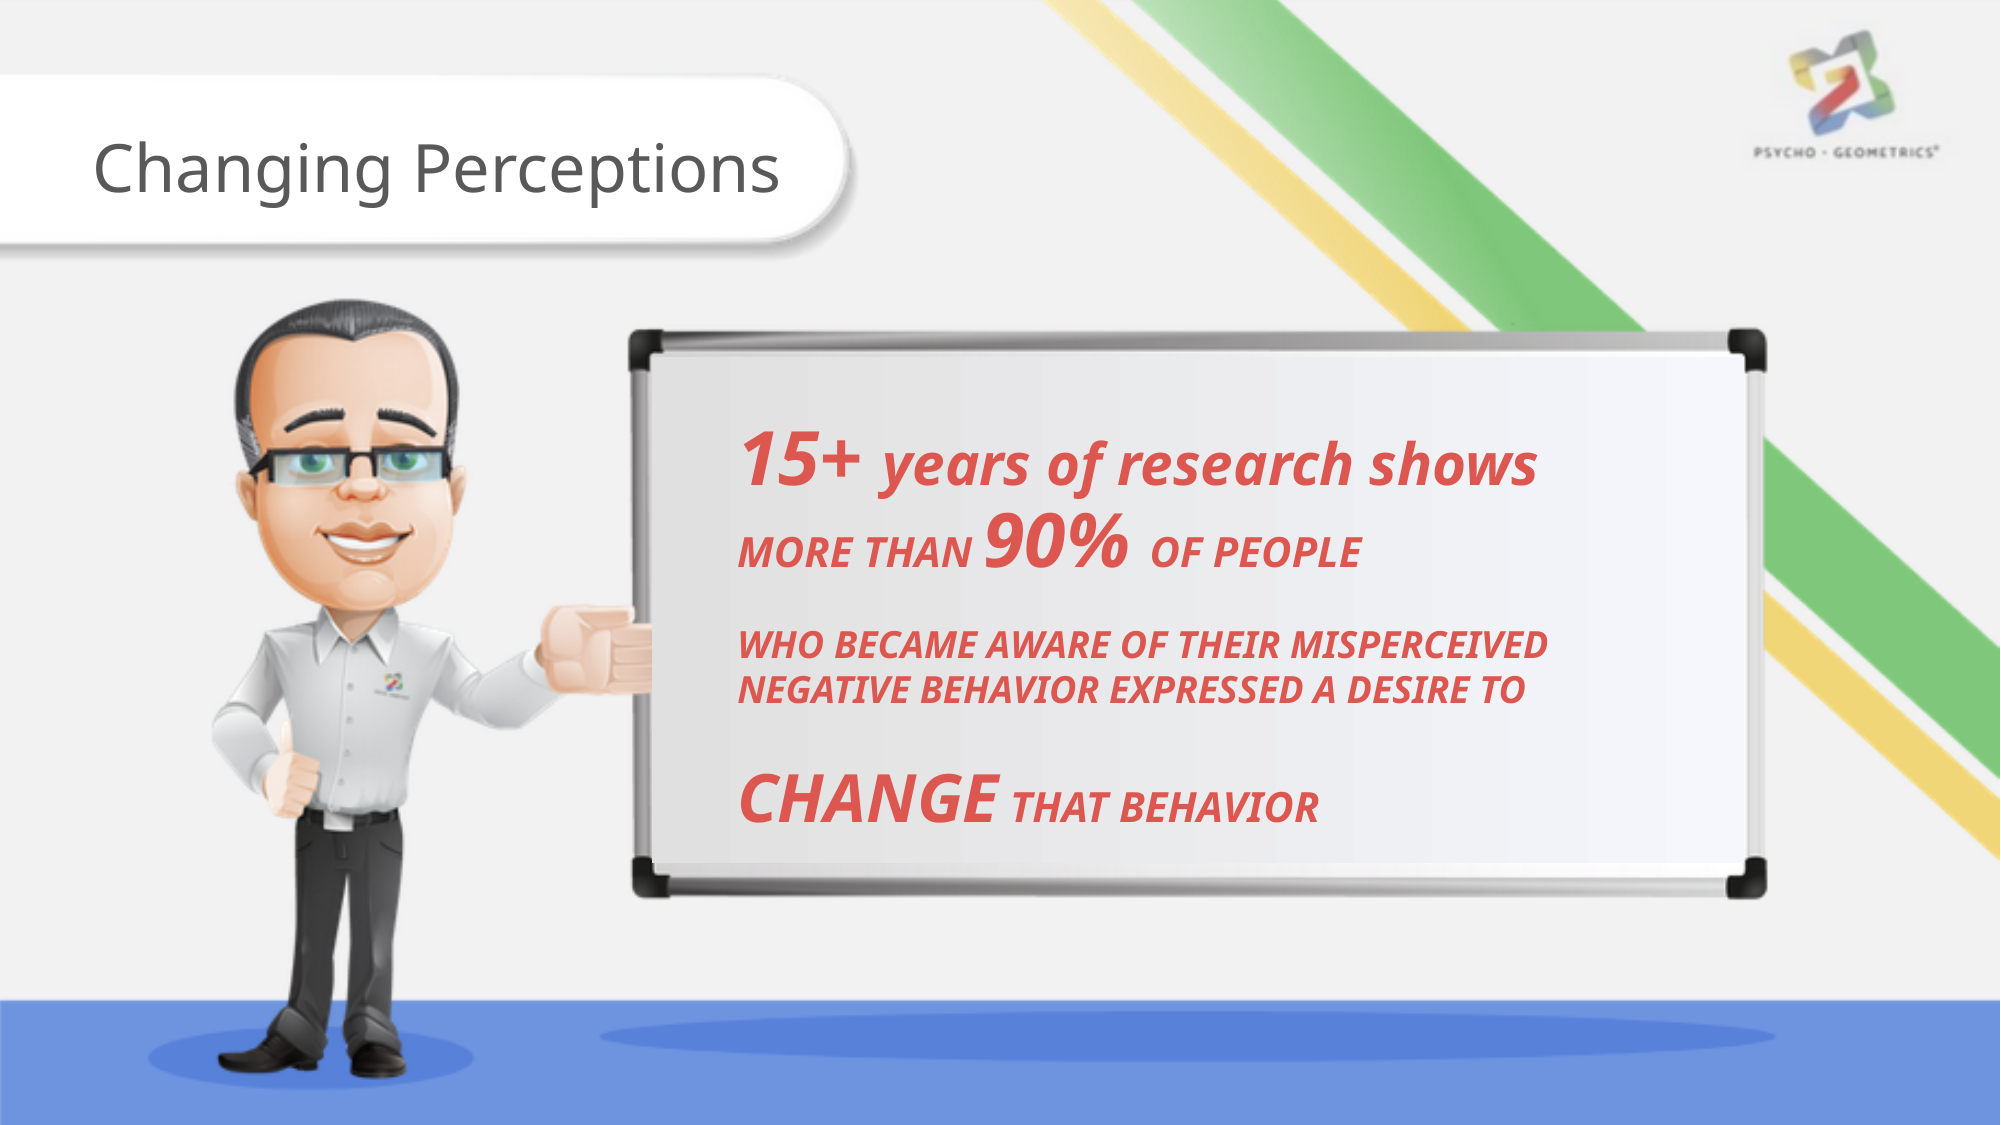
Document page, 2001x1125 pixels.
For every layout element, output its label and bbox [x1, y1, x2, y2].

text_box [0, 0, 2000, 1125]
